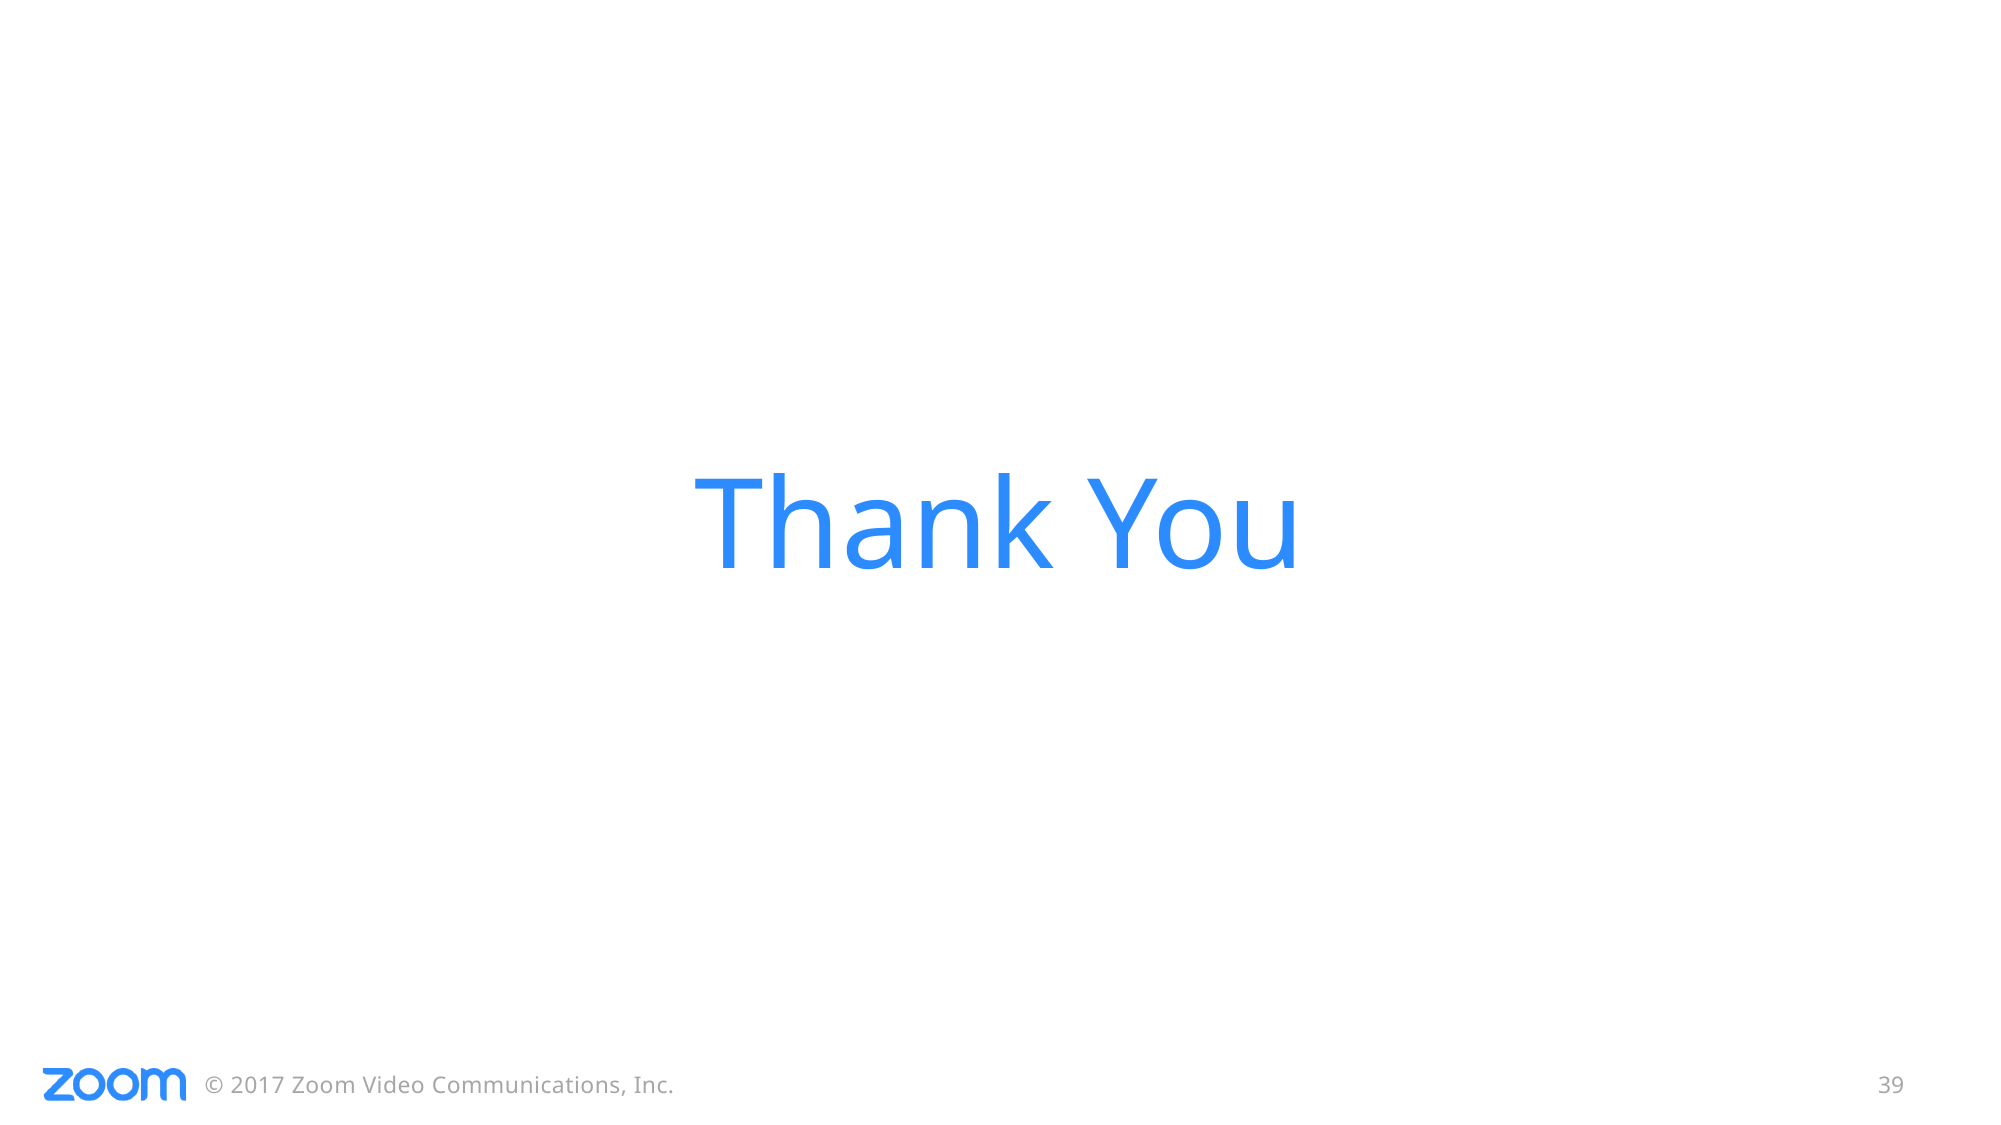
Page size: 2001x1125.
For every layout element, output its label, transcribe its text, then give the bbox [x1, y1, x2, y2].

text_box Thank You [556, 426, 1444, 564]
picture [42, 1068, 186, 1101]
